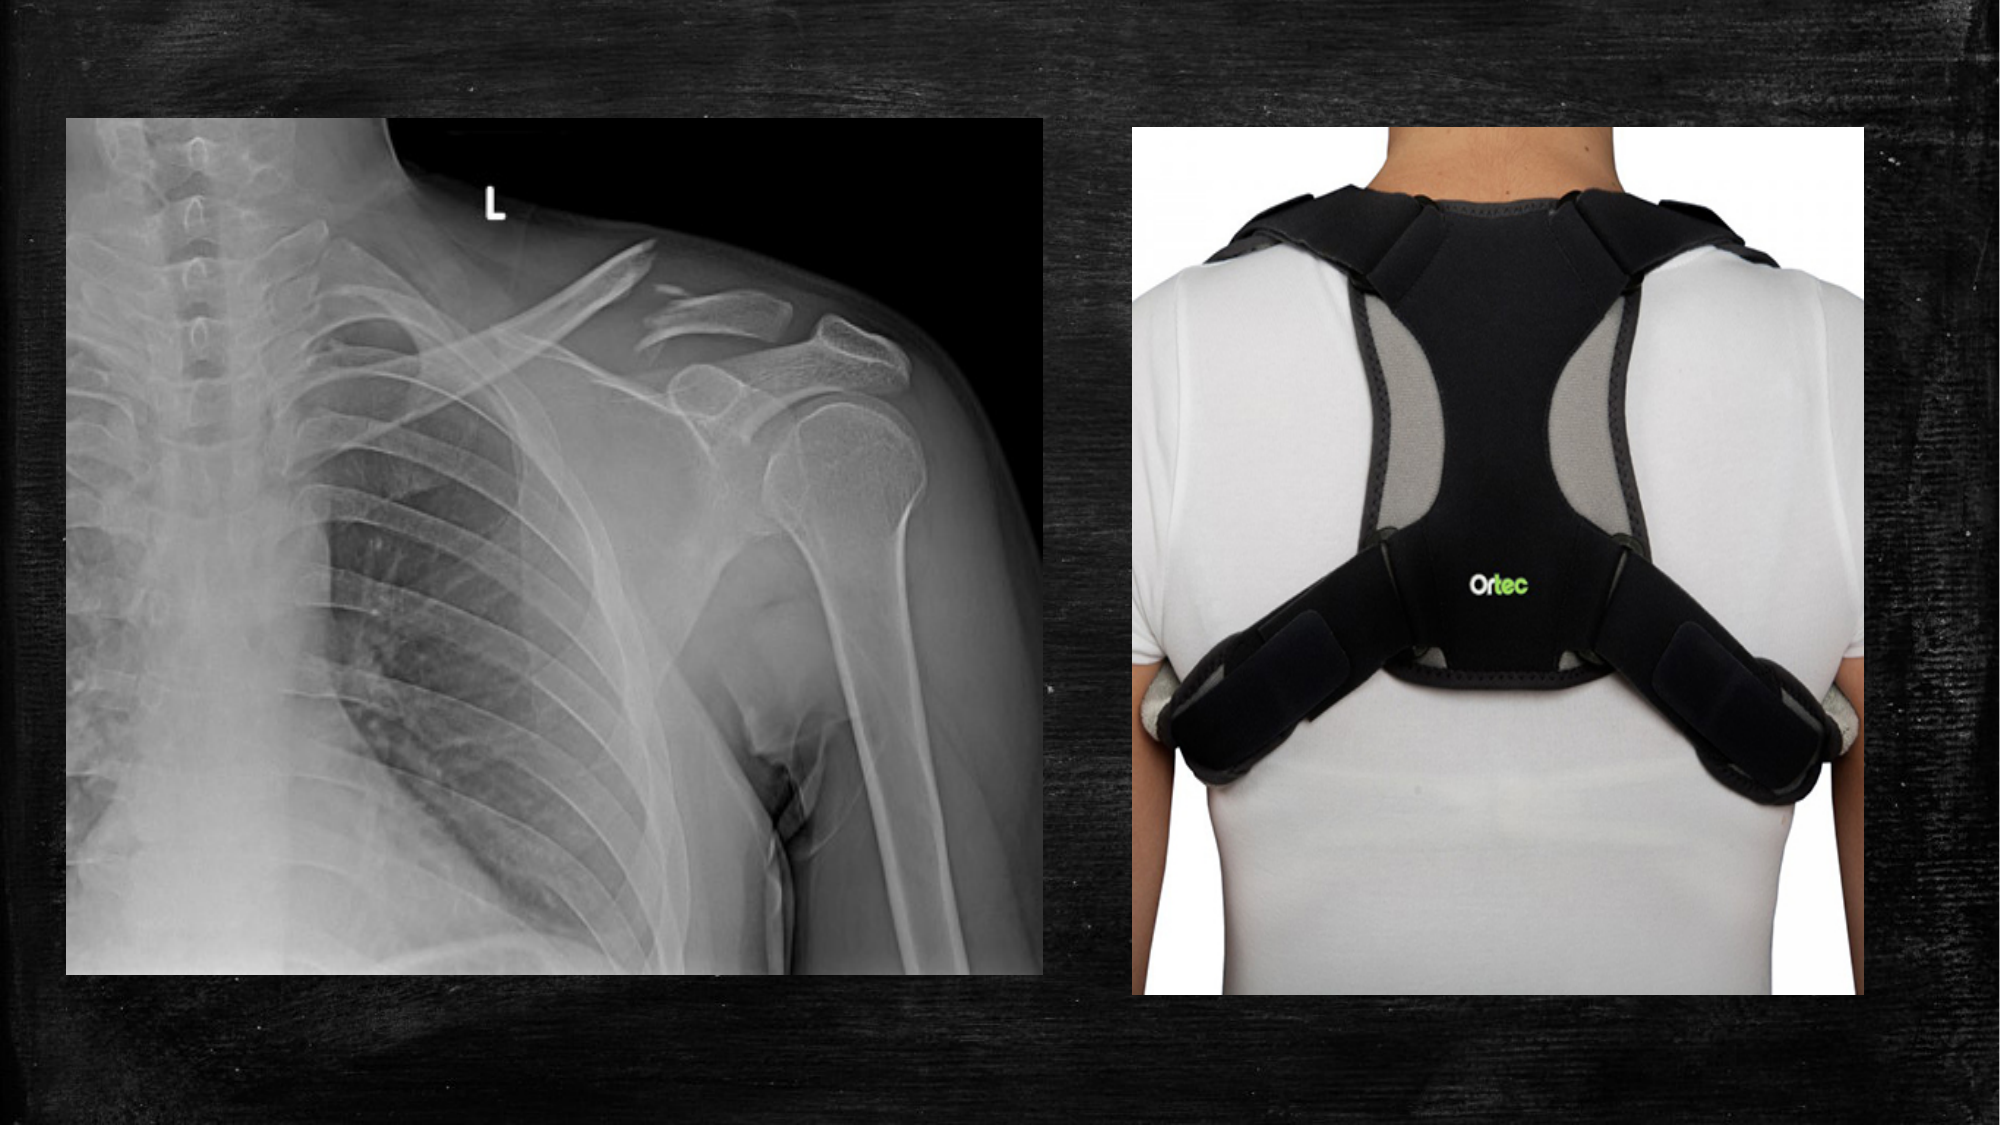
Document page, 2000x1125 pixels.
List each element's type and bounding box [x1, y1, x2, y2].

picture [66, 118, 1043, 975]
picture [1132, 127, 1864, 995]
